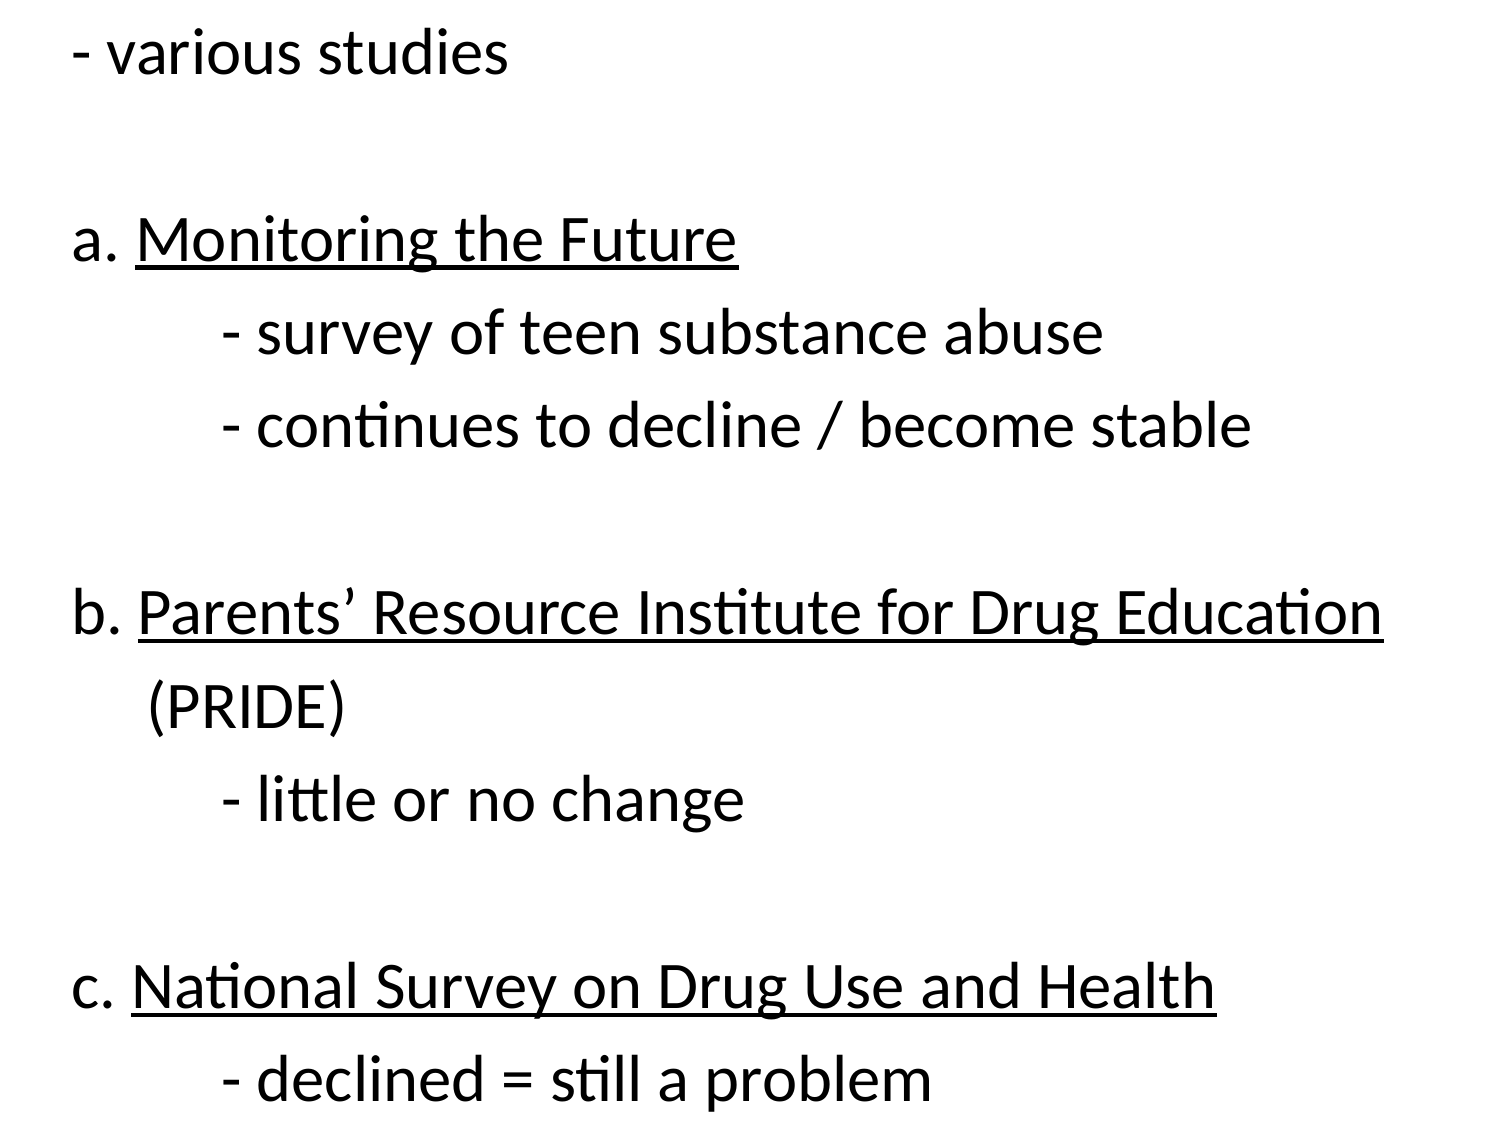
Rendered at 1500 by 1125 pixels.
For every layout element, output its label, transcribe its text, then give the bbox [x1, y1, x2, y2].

list - various studies a. Monitoring the Future - survey of teen substance abuse - continues to decline / become stable b. Parents’ Resource Institute for Drug Education (PRIDE) - little or no change c. National Survey on Drug Use and Health - declined = still a problem [0, 0, 1500, 1125]
